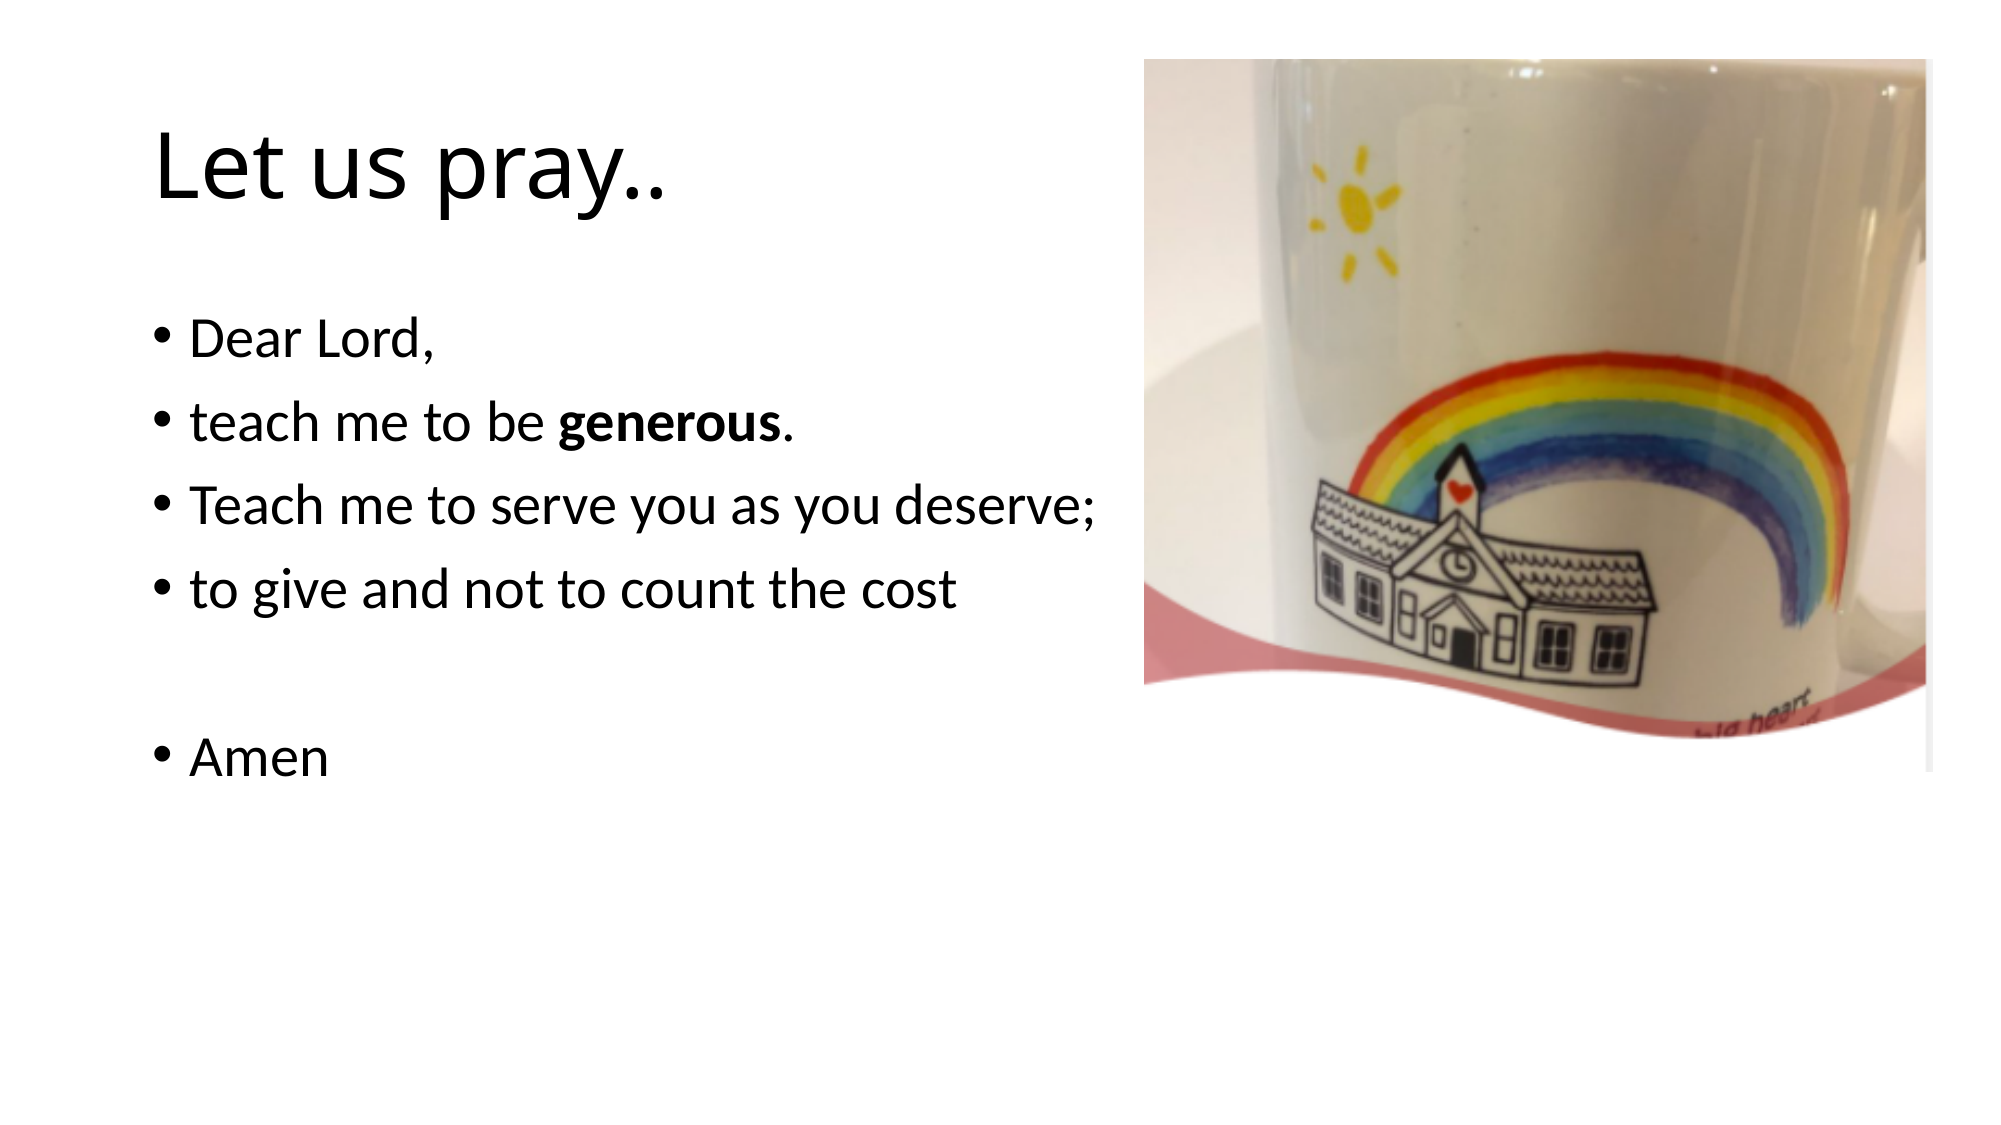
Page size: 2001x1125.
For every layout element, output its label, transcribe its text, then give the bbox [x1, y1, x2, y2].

picture [1144, 59, 1933, 772]
list Dear Lord, teach me to be generous. Teach me to serve you as you deserve; to give and not to count the cost Amen [137, 299, 1863, 1014]
title Let us pray.. [137, 59, 1144, 278]
